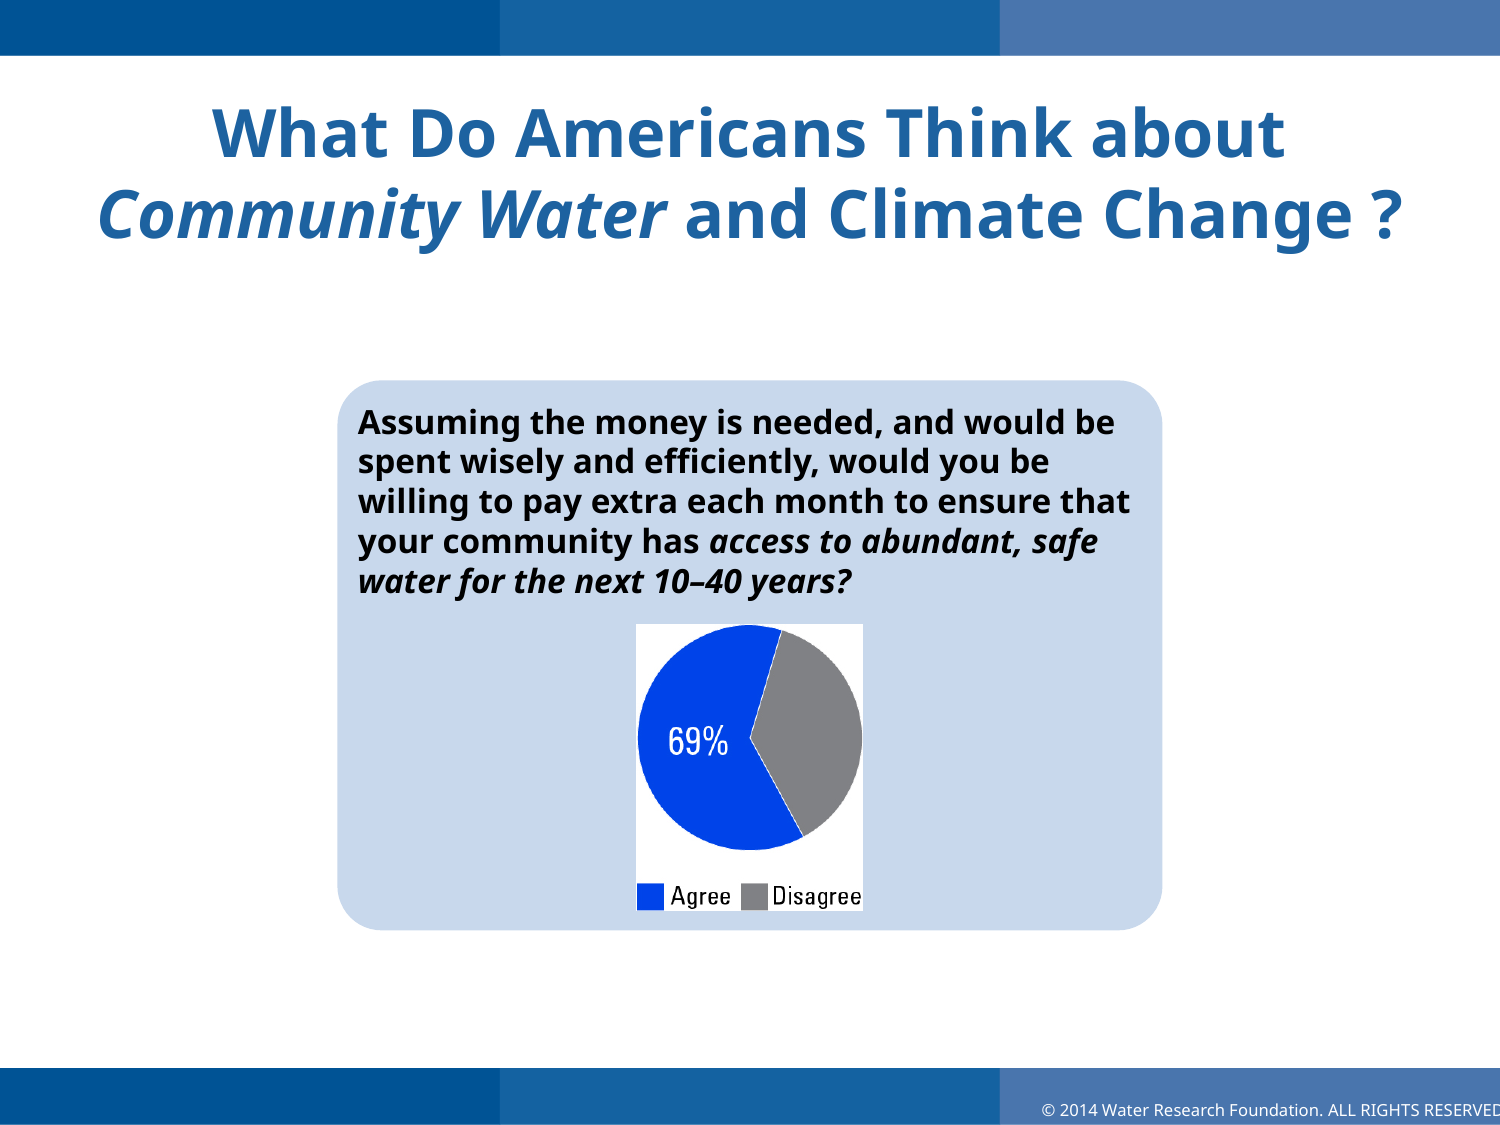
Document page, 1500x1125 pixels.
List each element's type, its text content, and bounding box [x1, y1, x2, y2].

picture [1494, 1105, 1500, 1115]
picture [0, 0, 1500, 56]
picture [0, 1068, 1500, 1125]
title What Do Americans Think about Community Water and Climate Change ? [75, 77, 1425, 266]
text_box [337, 380, 1163, 931]
